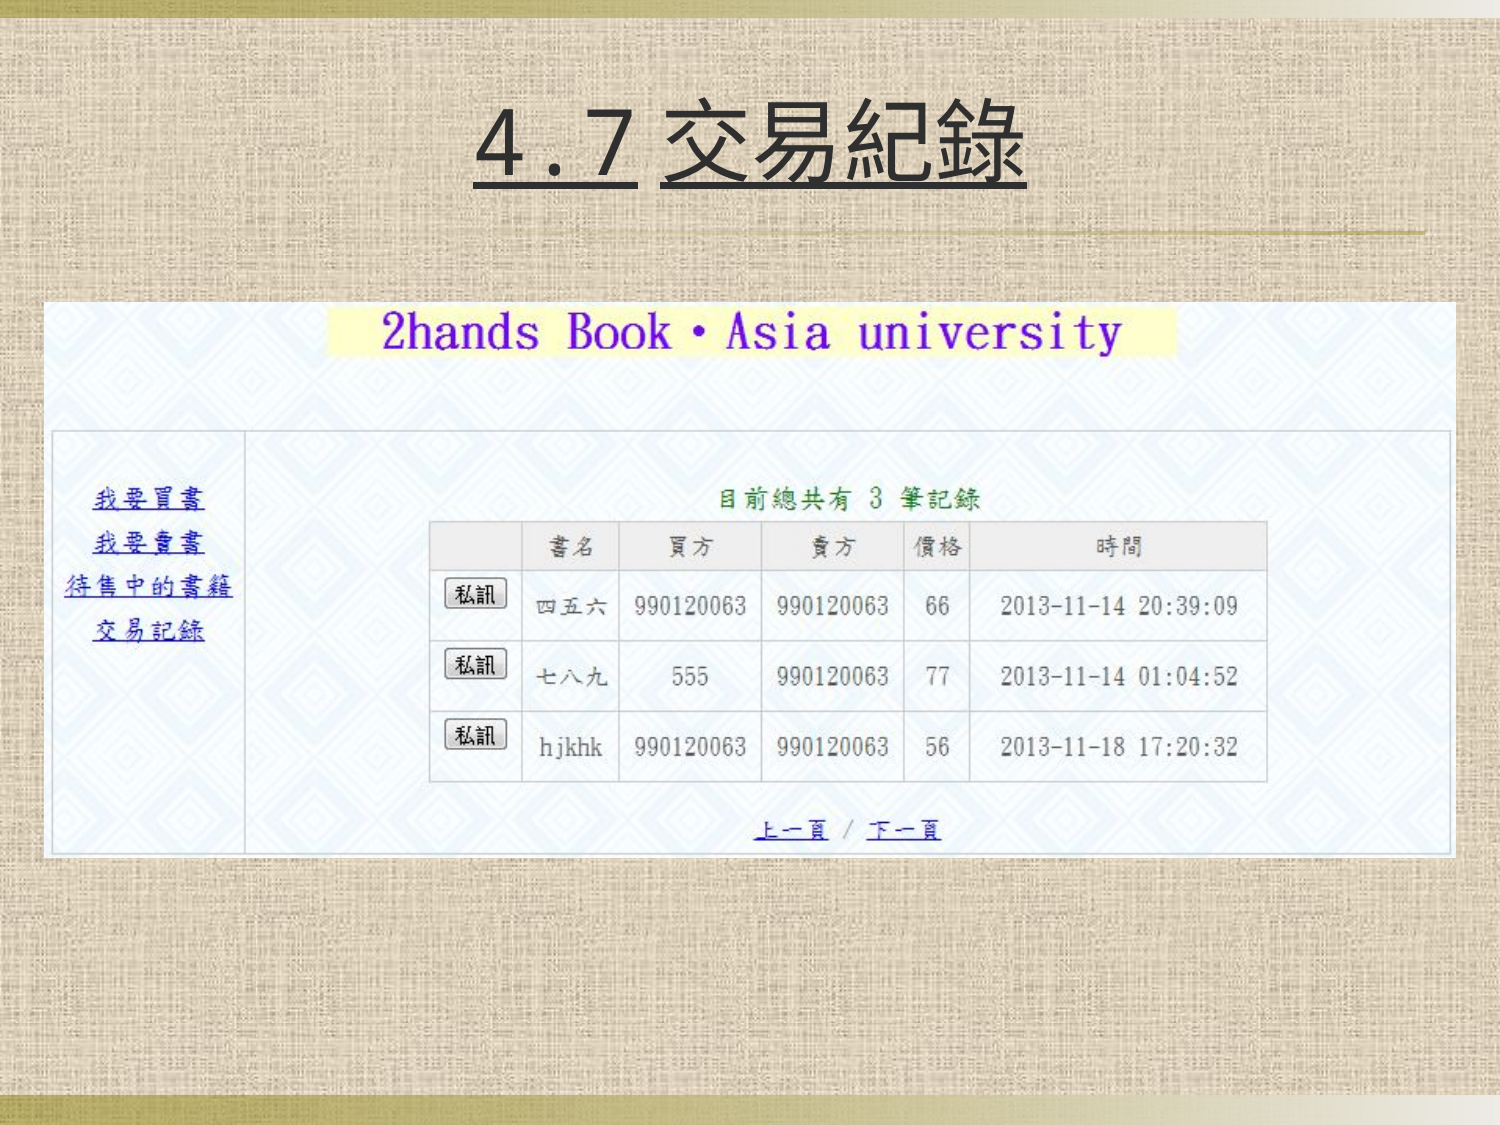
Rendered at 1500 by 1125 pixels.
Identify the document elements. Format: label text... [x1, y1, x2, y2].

title 4.7交易紀錄 [75, 45, 1425, 233]
picture [0, 18, 1500, 1095]
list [44, 302, 1456, 859]
